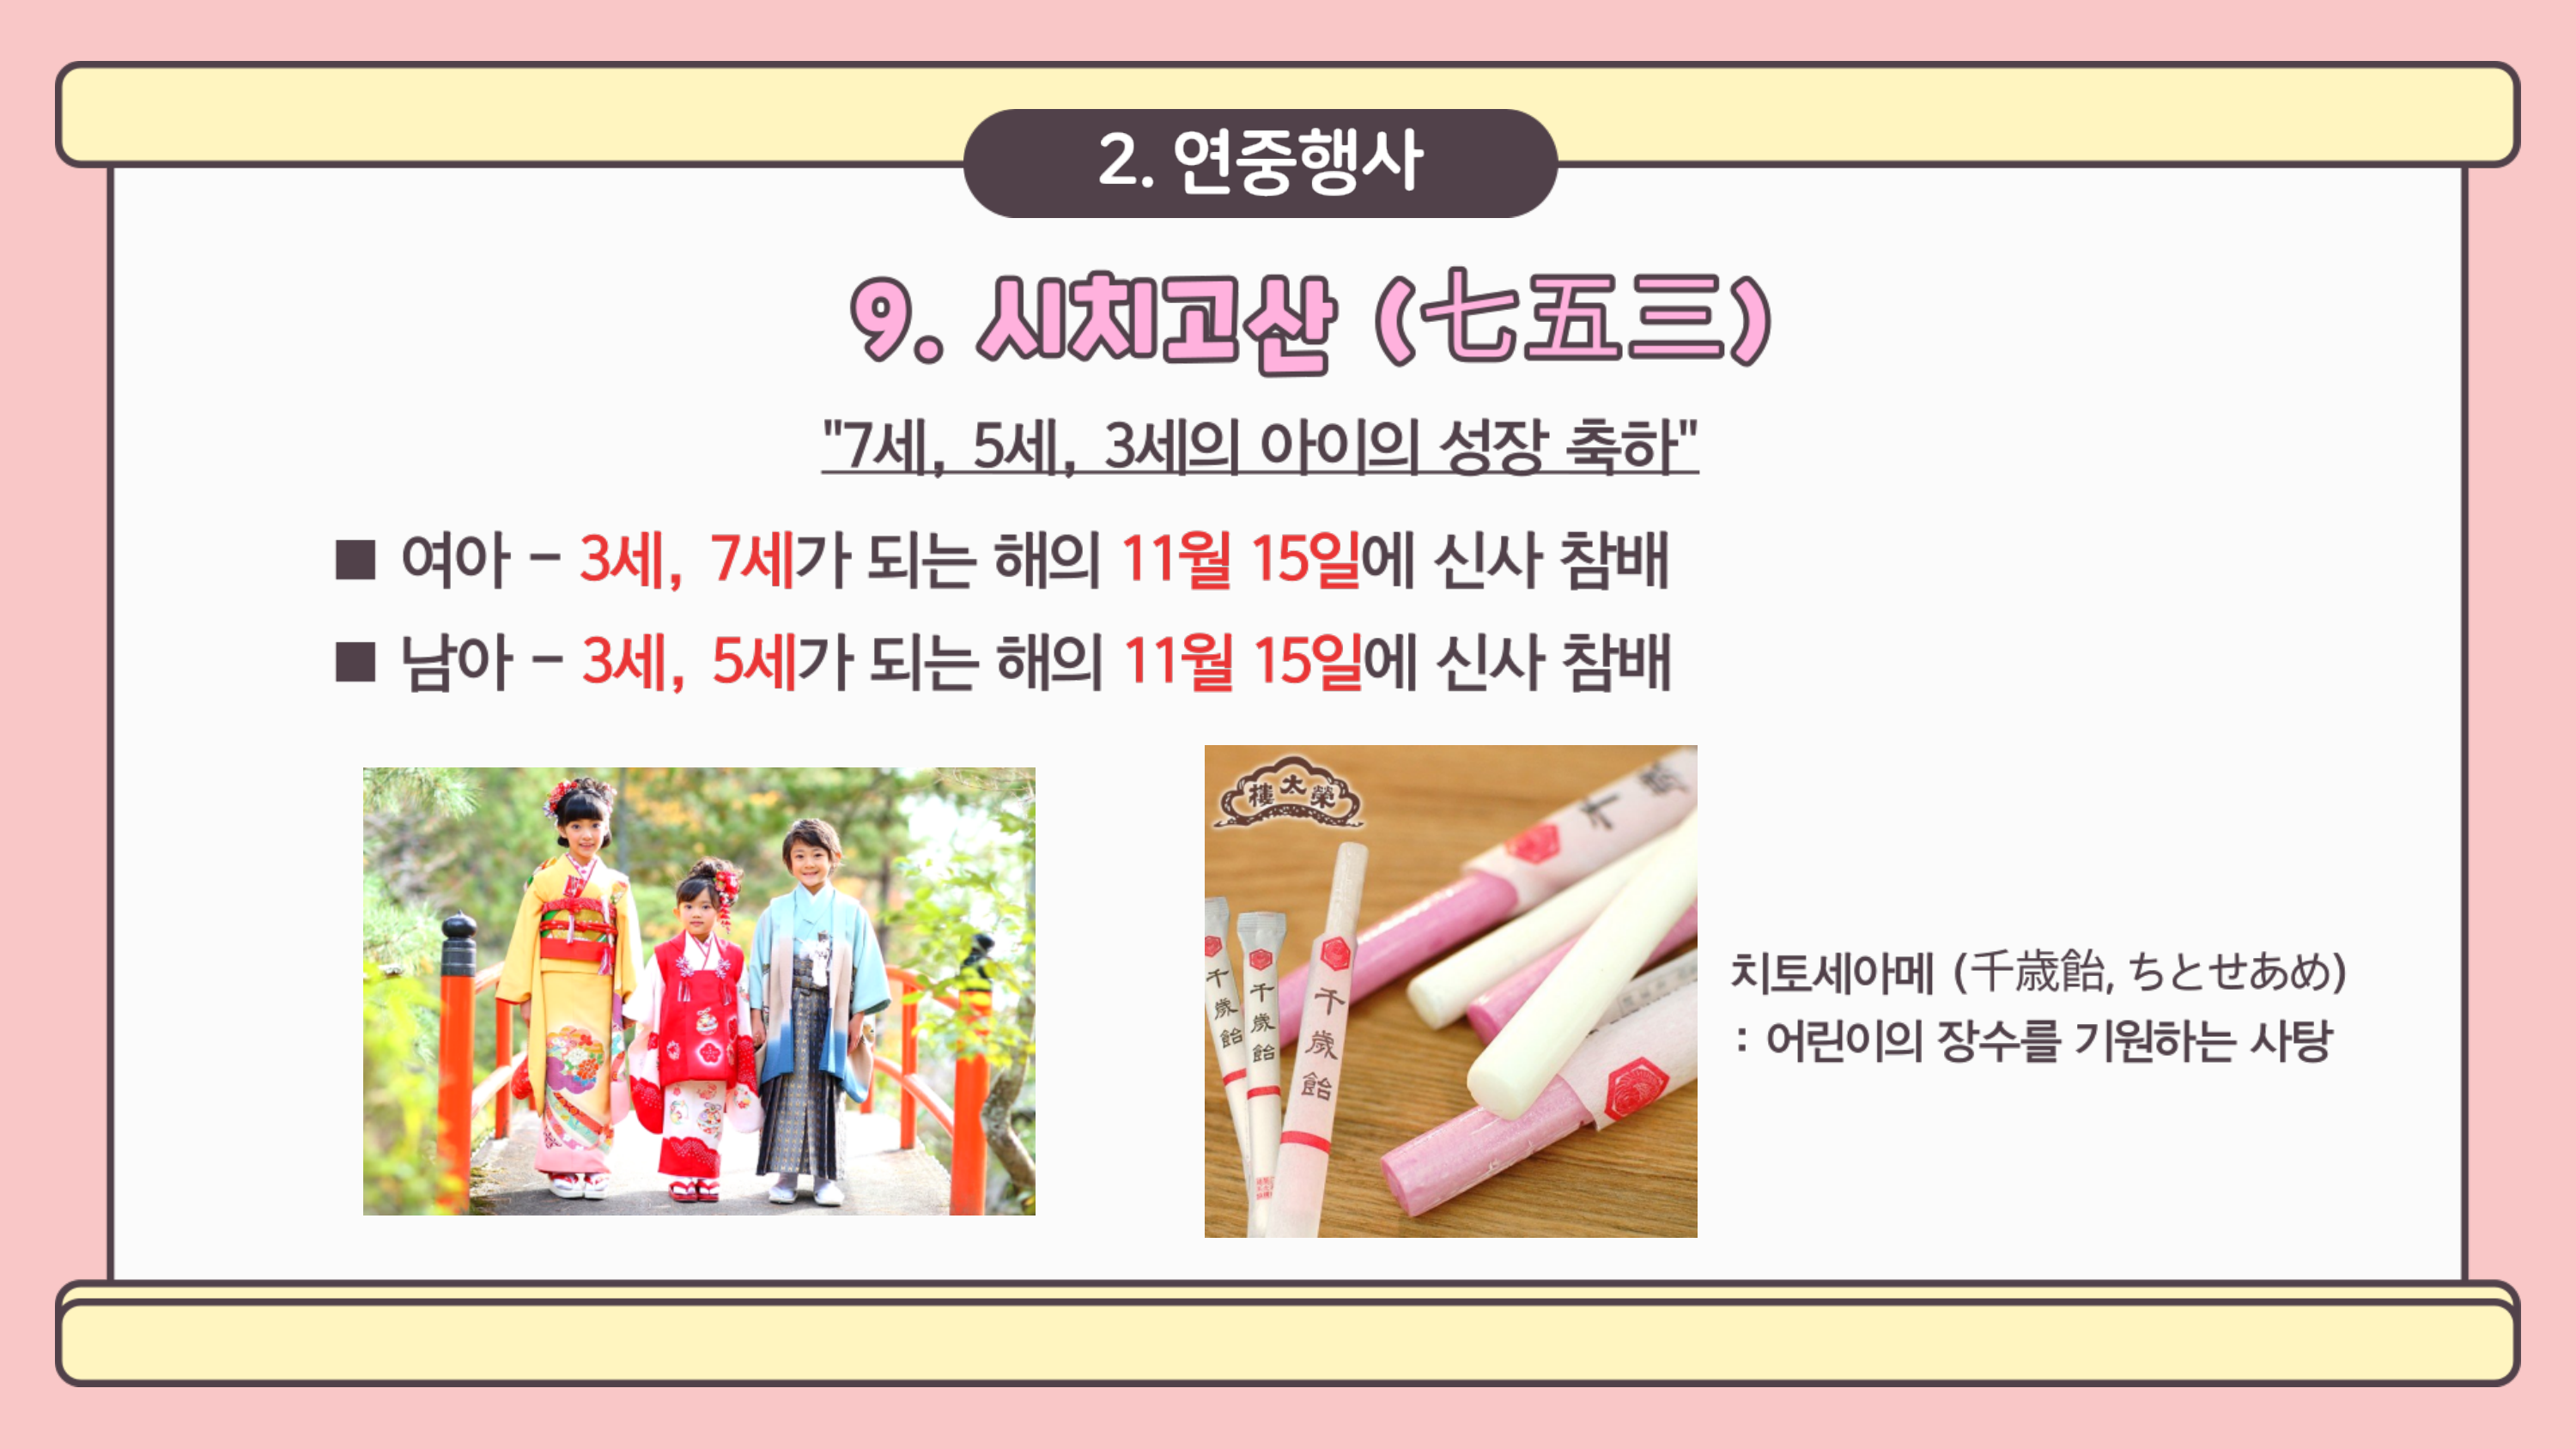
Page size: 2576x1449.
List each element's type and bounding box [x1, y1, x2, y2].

text_box [1204, 745, 2376, 1238]
text_box [362, 767, 1036, 1216]
text_box [1463, 109, 1558, 218]
text_box [963, 109, 1075, 218]
picture [54, 61, 2521, 1387]
